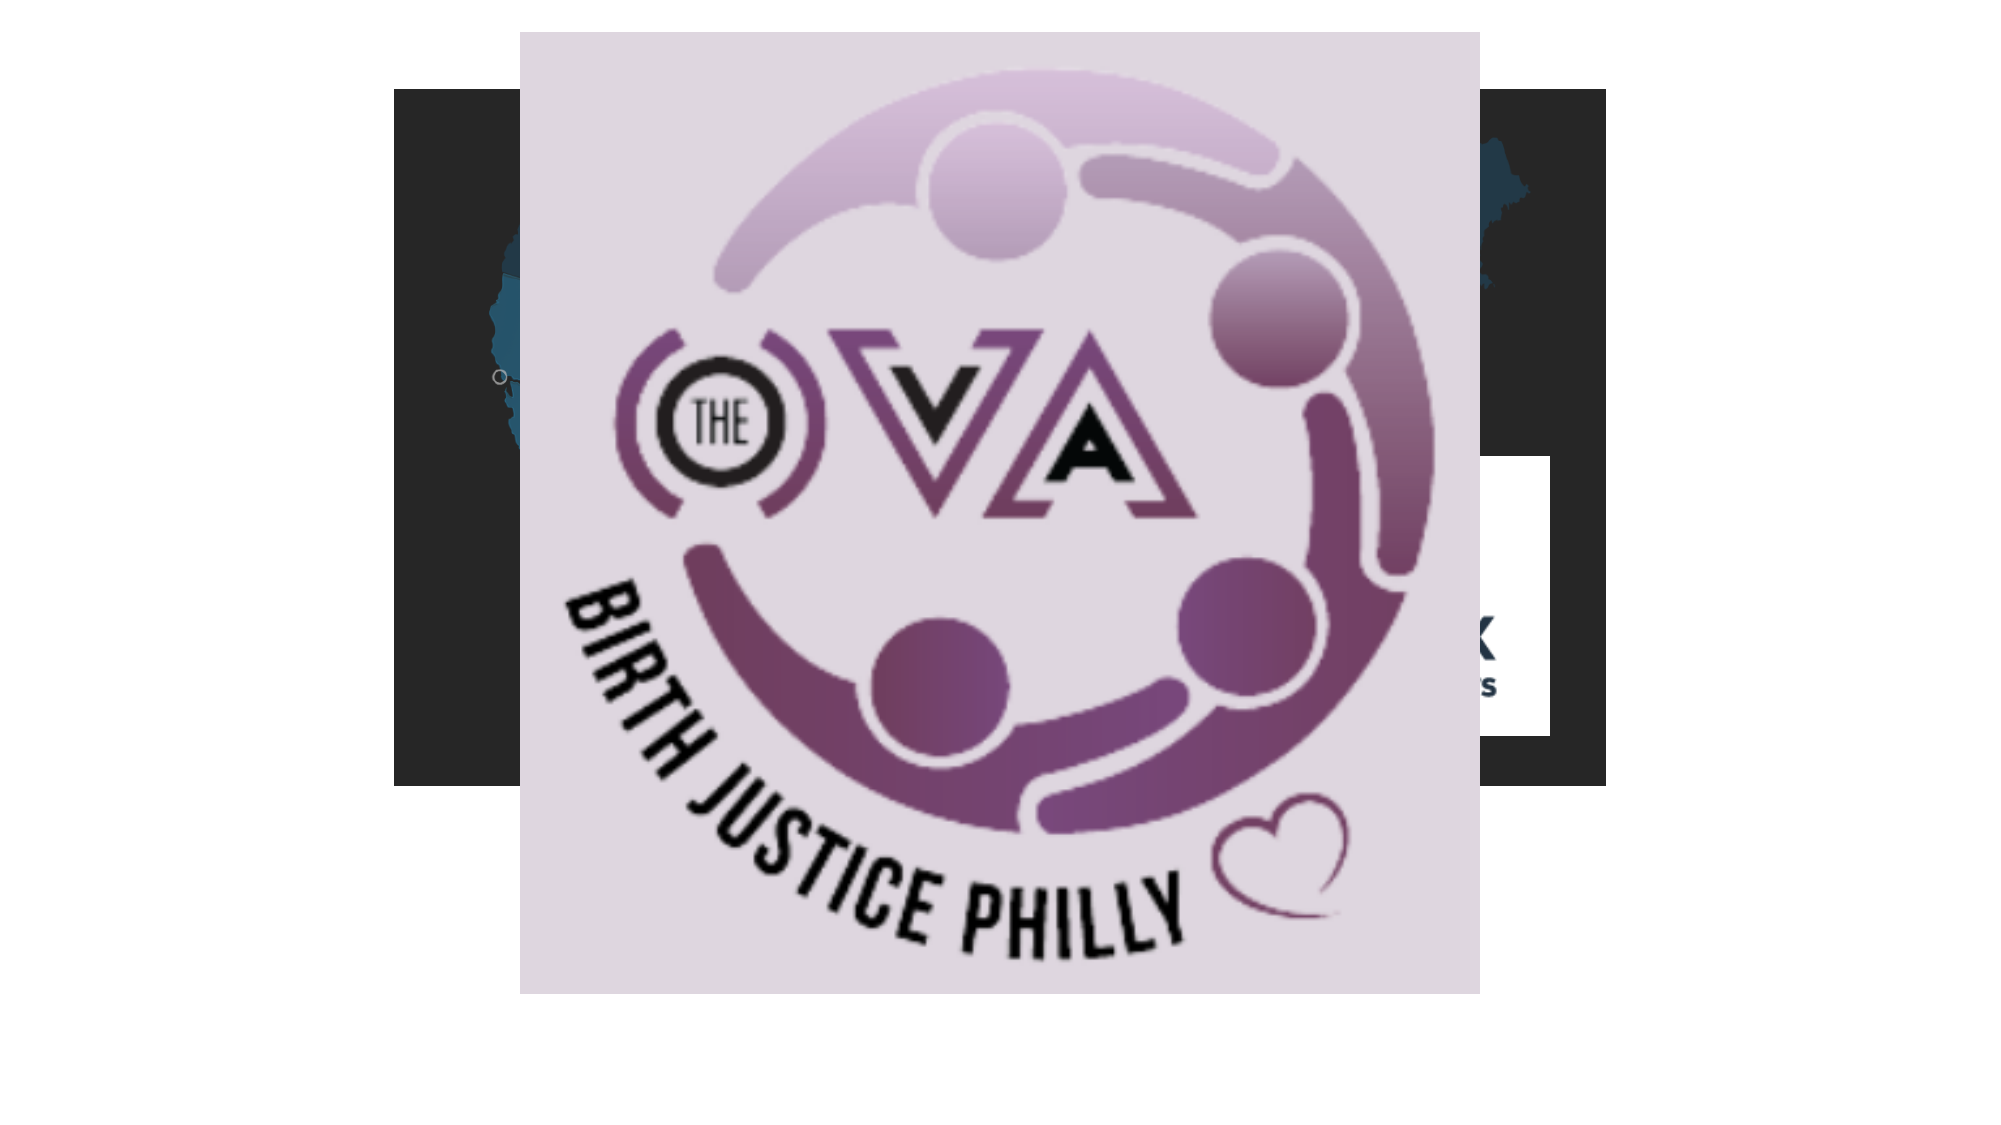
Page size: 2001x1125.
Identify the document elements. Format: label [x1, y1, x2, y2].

picture [393, 31, 1607, 995]
